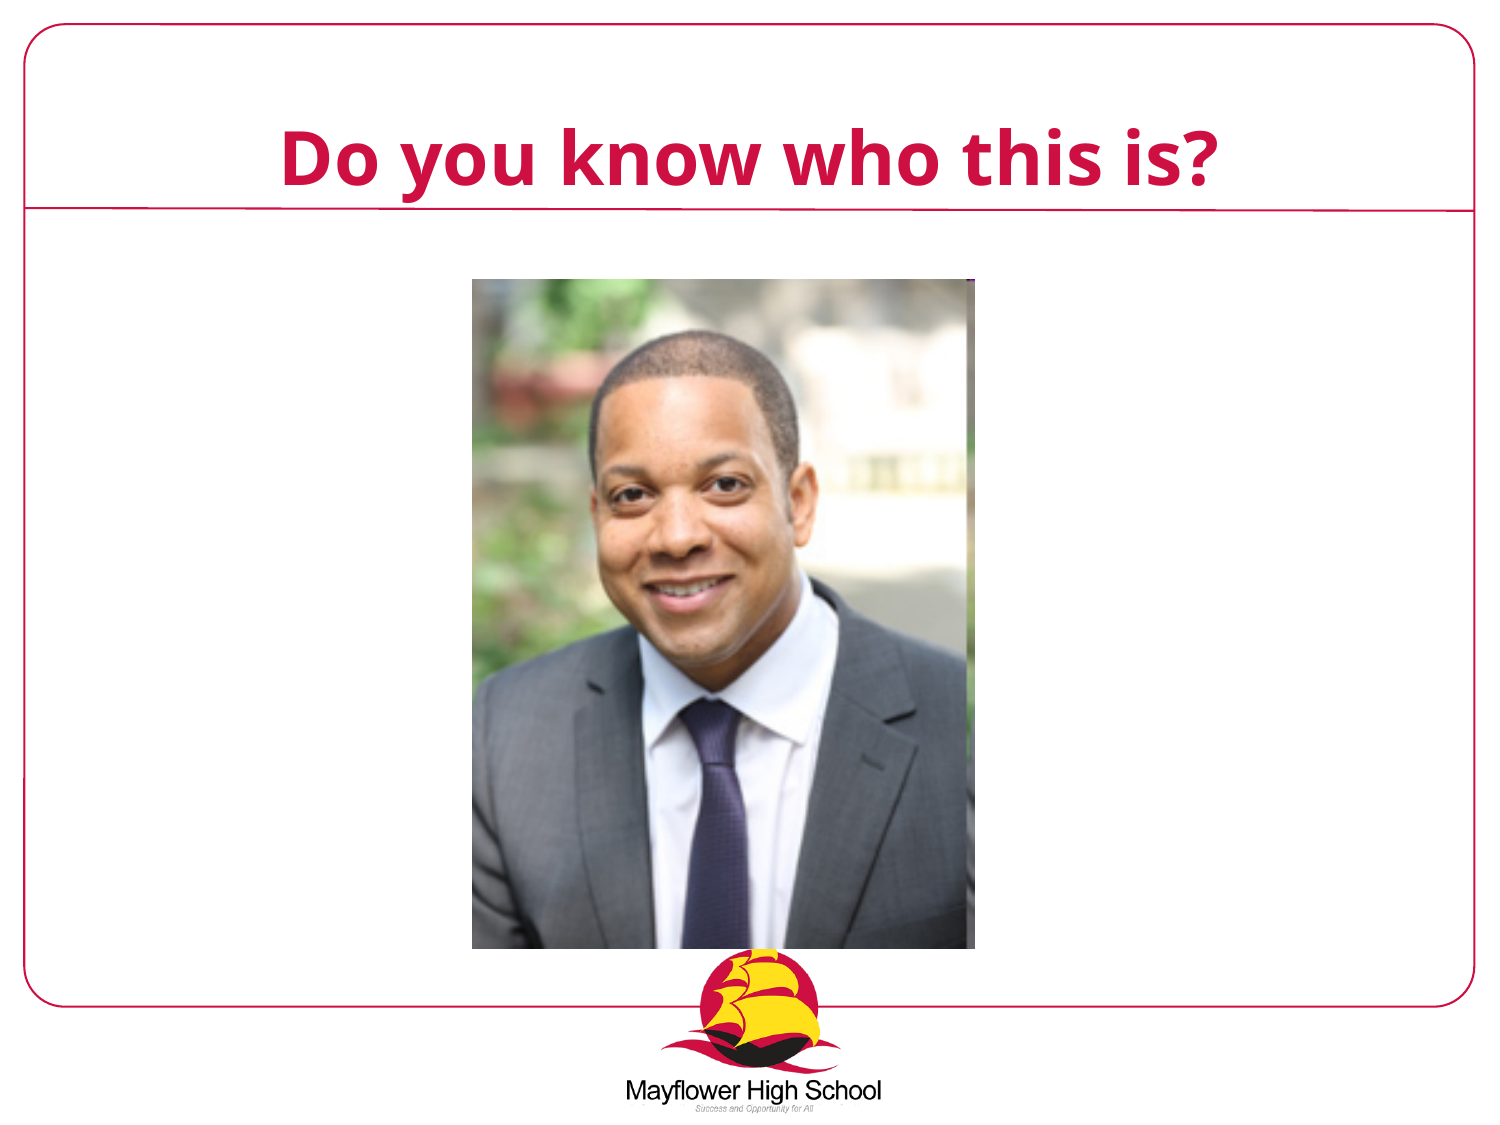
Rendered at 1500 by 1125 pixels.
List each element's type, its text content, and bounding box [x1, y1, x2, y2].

picture [472, 279, 975, 1125]
text_box Do you know who this is? [99, 70, 1399, 208]
text_box [23, 23, 1476, 1008]
